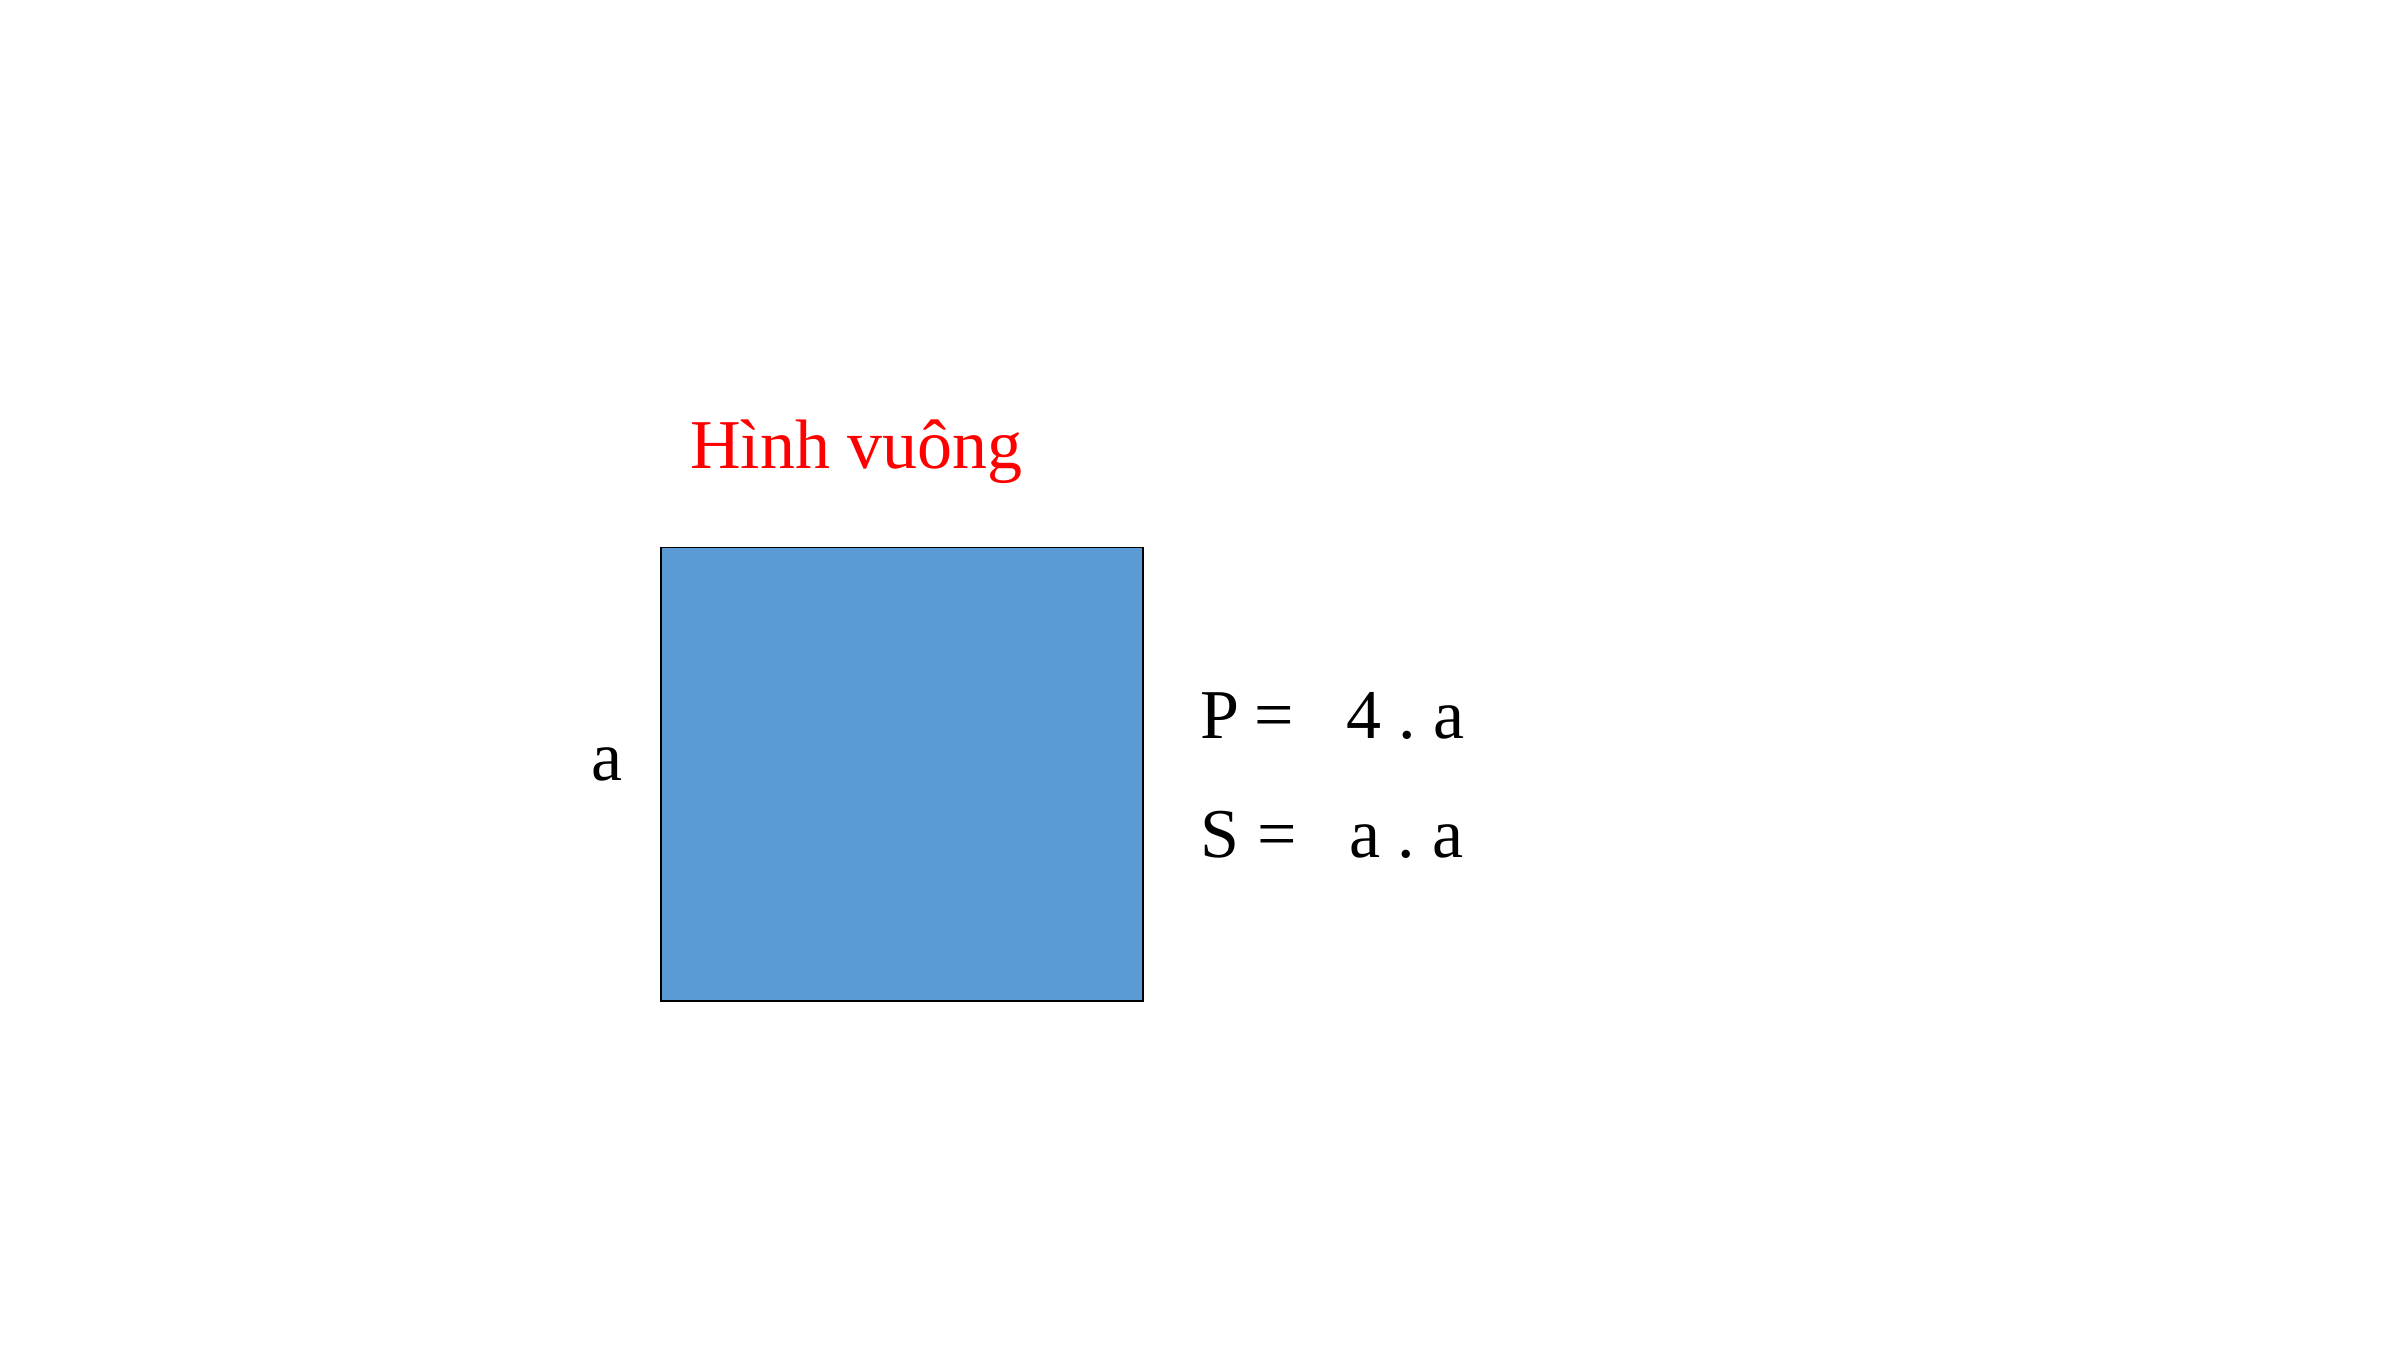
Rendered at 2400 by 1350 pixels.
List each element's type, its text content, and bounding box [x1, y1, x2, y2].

text_box [661, 547, 1144, 1002]
text_box P = 4 . a S = a . a [1185, 660, 1725, 879]
text_box a [576, 703, 662, 803]
text_box Hình vuông [675, 391, 1172, 491]
